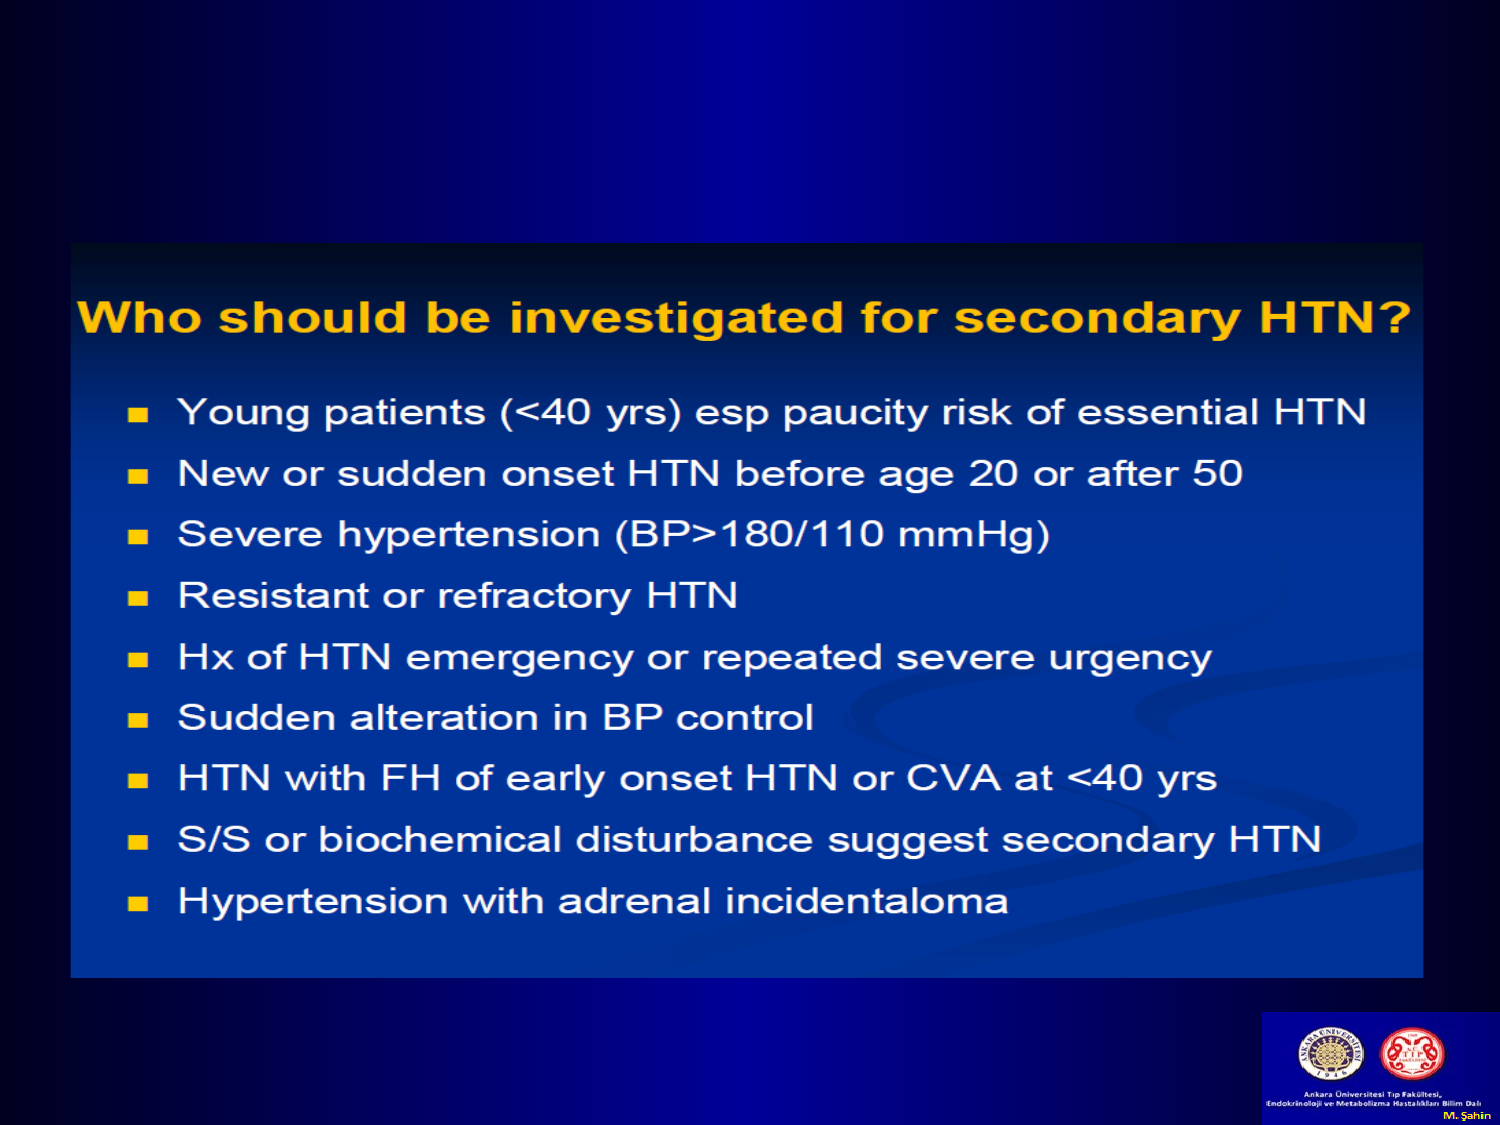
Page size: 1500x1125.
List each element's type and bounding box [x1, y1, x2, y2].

picture [70, 243, 1424, 979]
picture [1262, 1012, 1500, 1125]
